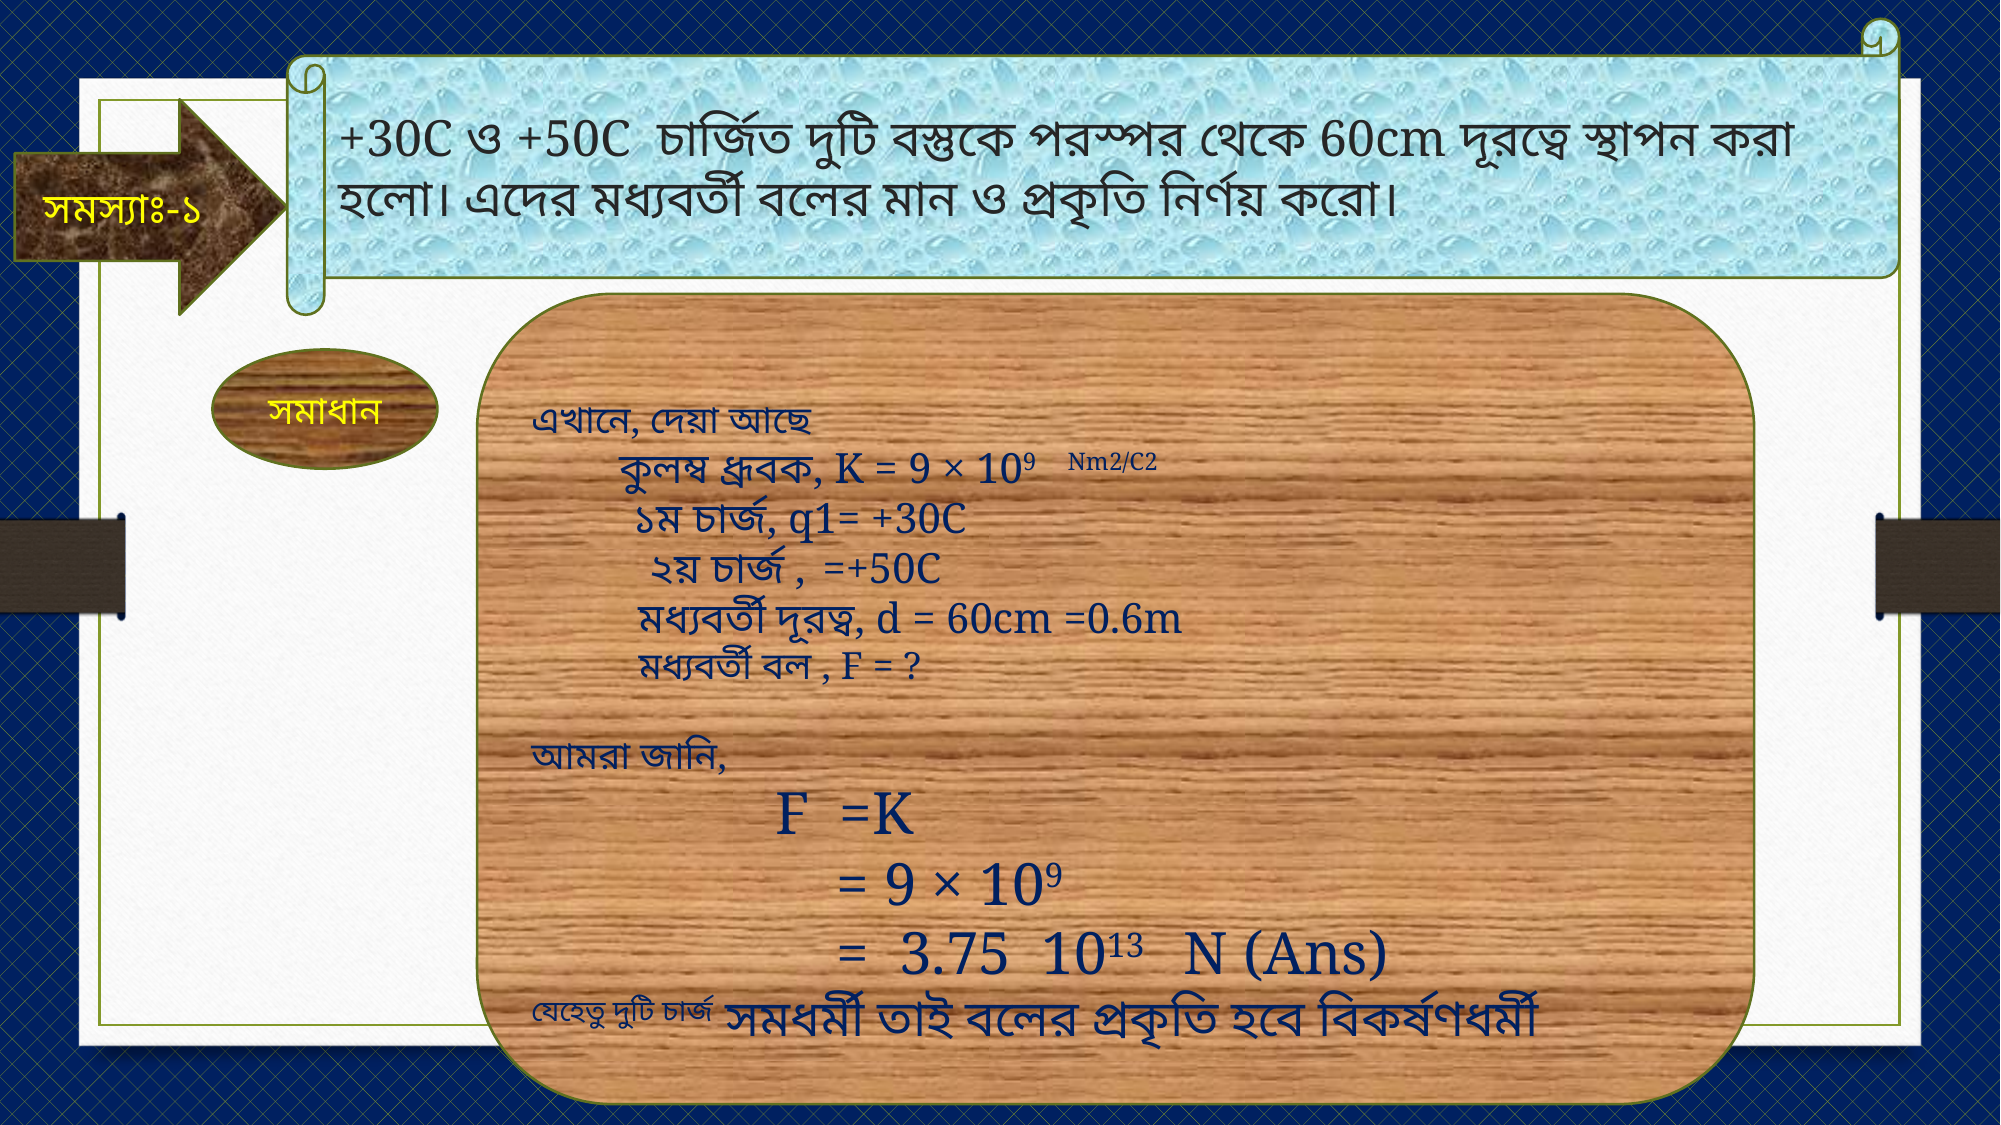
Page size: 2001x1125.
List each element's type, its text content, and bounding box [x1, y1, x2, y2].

text_box সমাধান [211, 348, 439, 471]
text_box +30C ও +50C চার্জিত দুটি বস্তুকে পরস্পর থেকে 60cm দূরত্বে স্থাপন করা হলো। এদের মধ্যবর্তী বলের মান ও প্রকৃতি নির্ণয় করো। [285, 17, 1901, 317]
text_box সমস্যাঃ-১ [13, 98, 285, 316]
picture [0, 0, 2001, 1125]
